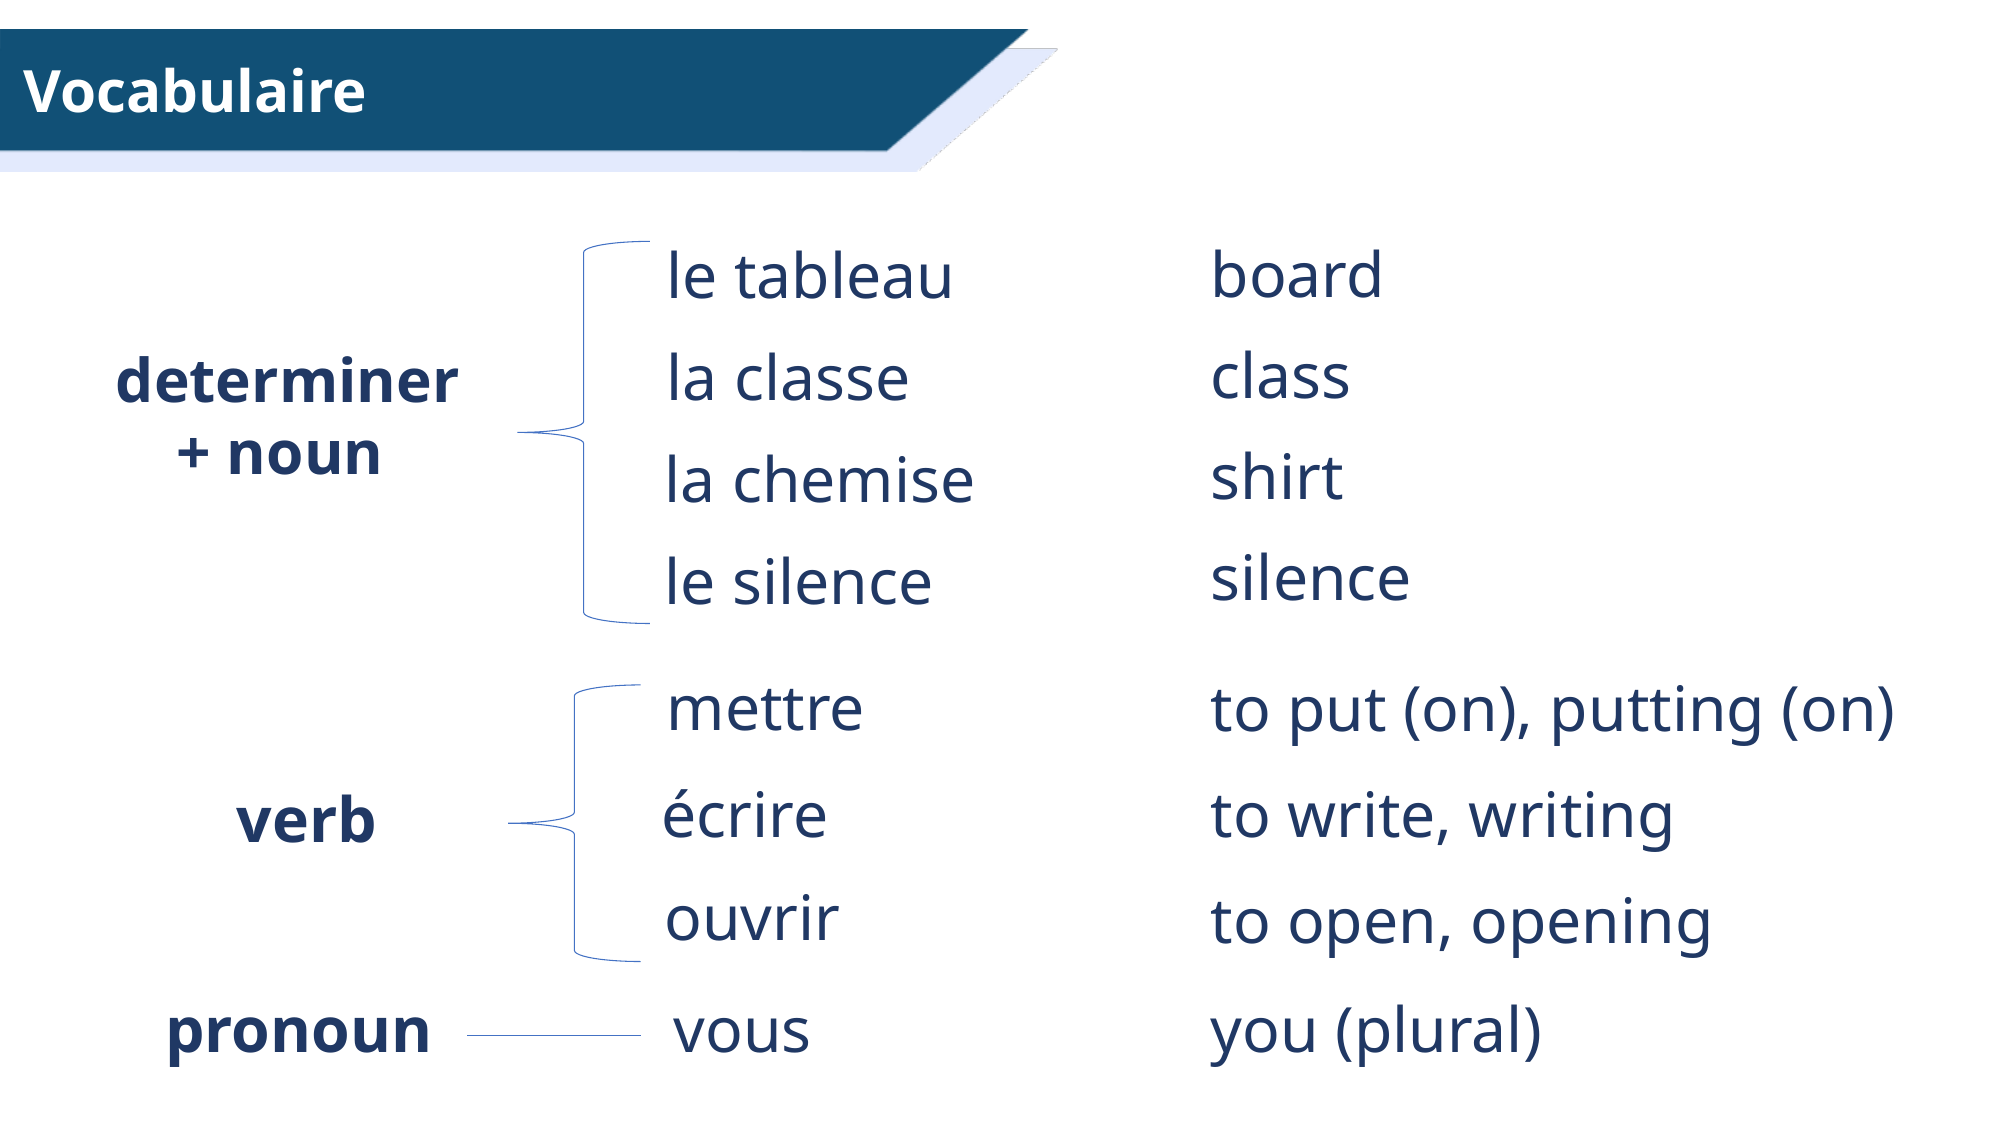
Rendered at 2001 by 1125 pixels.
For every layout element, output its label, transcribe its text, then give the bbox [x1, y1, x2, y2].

text_box class [1196, 328, 1866, 418]
text_box silence [1196, 530, 1866, 620]
text_box [517, 240, 650, 625]
text_box mettre [651, 660, 1322, 751]
text_box to write, writing [1196, 767, 1866, 857]
text_box verb [221, 773, 502, 863]
text_box to put (on), putting (on) [1196, 661, 1957, 751]
text_box determiner + noun [8, 334, 583, 495]
text_box board [1196, 227, 1866, 317]
text_box pronoun [150, 982, 502, 1073]
text_box le silence [650, 534, 1338, 625]
text_box écrire [646, 767, 1317, 858]
text_box la classe [651, 331, 1322, 421]
text_box vous [658, 982, 1196, 1073]
picture [0, 29, 1060, 172]
text_box shirt [1196, 429, 1866, 519]
text_box [508, 684, 641, 963]
text_box to open, opening [1196, 873, 1866, 963]
text_box le tableau [651, 229, 1322, 319]
text_box ouvrir [649, 870, 1320, 961]
text_box you (plural) [1196, 982, 1866, 1073]
text_box la chemise [650, 432, 1320, 523]
